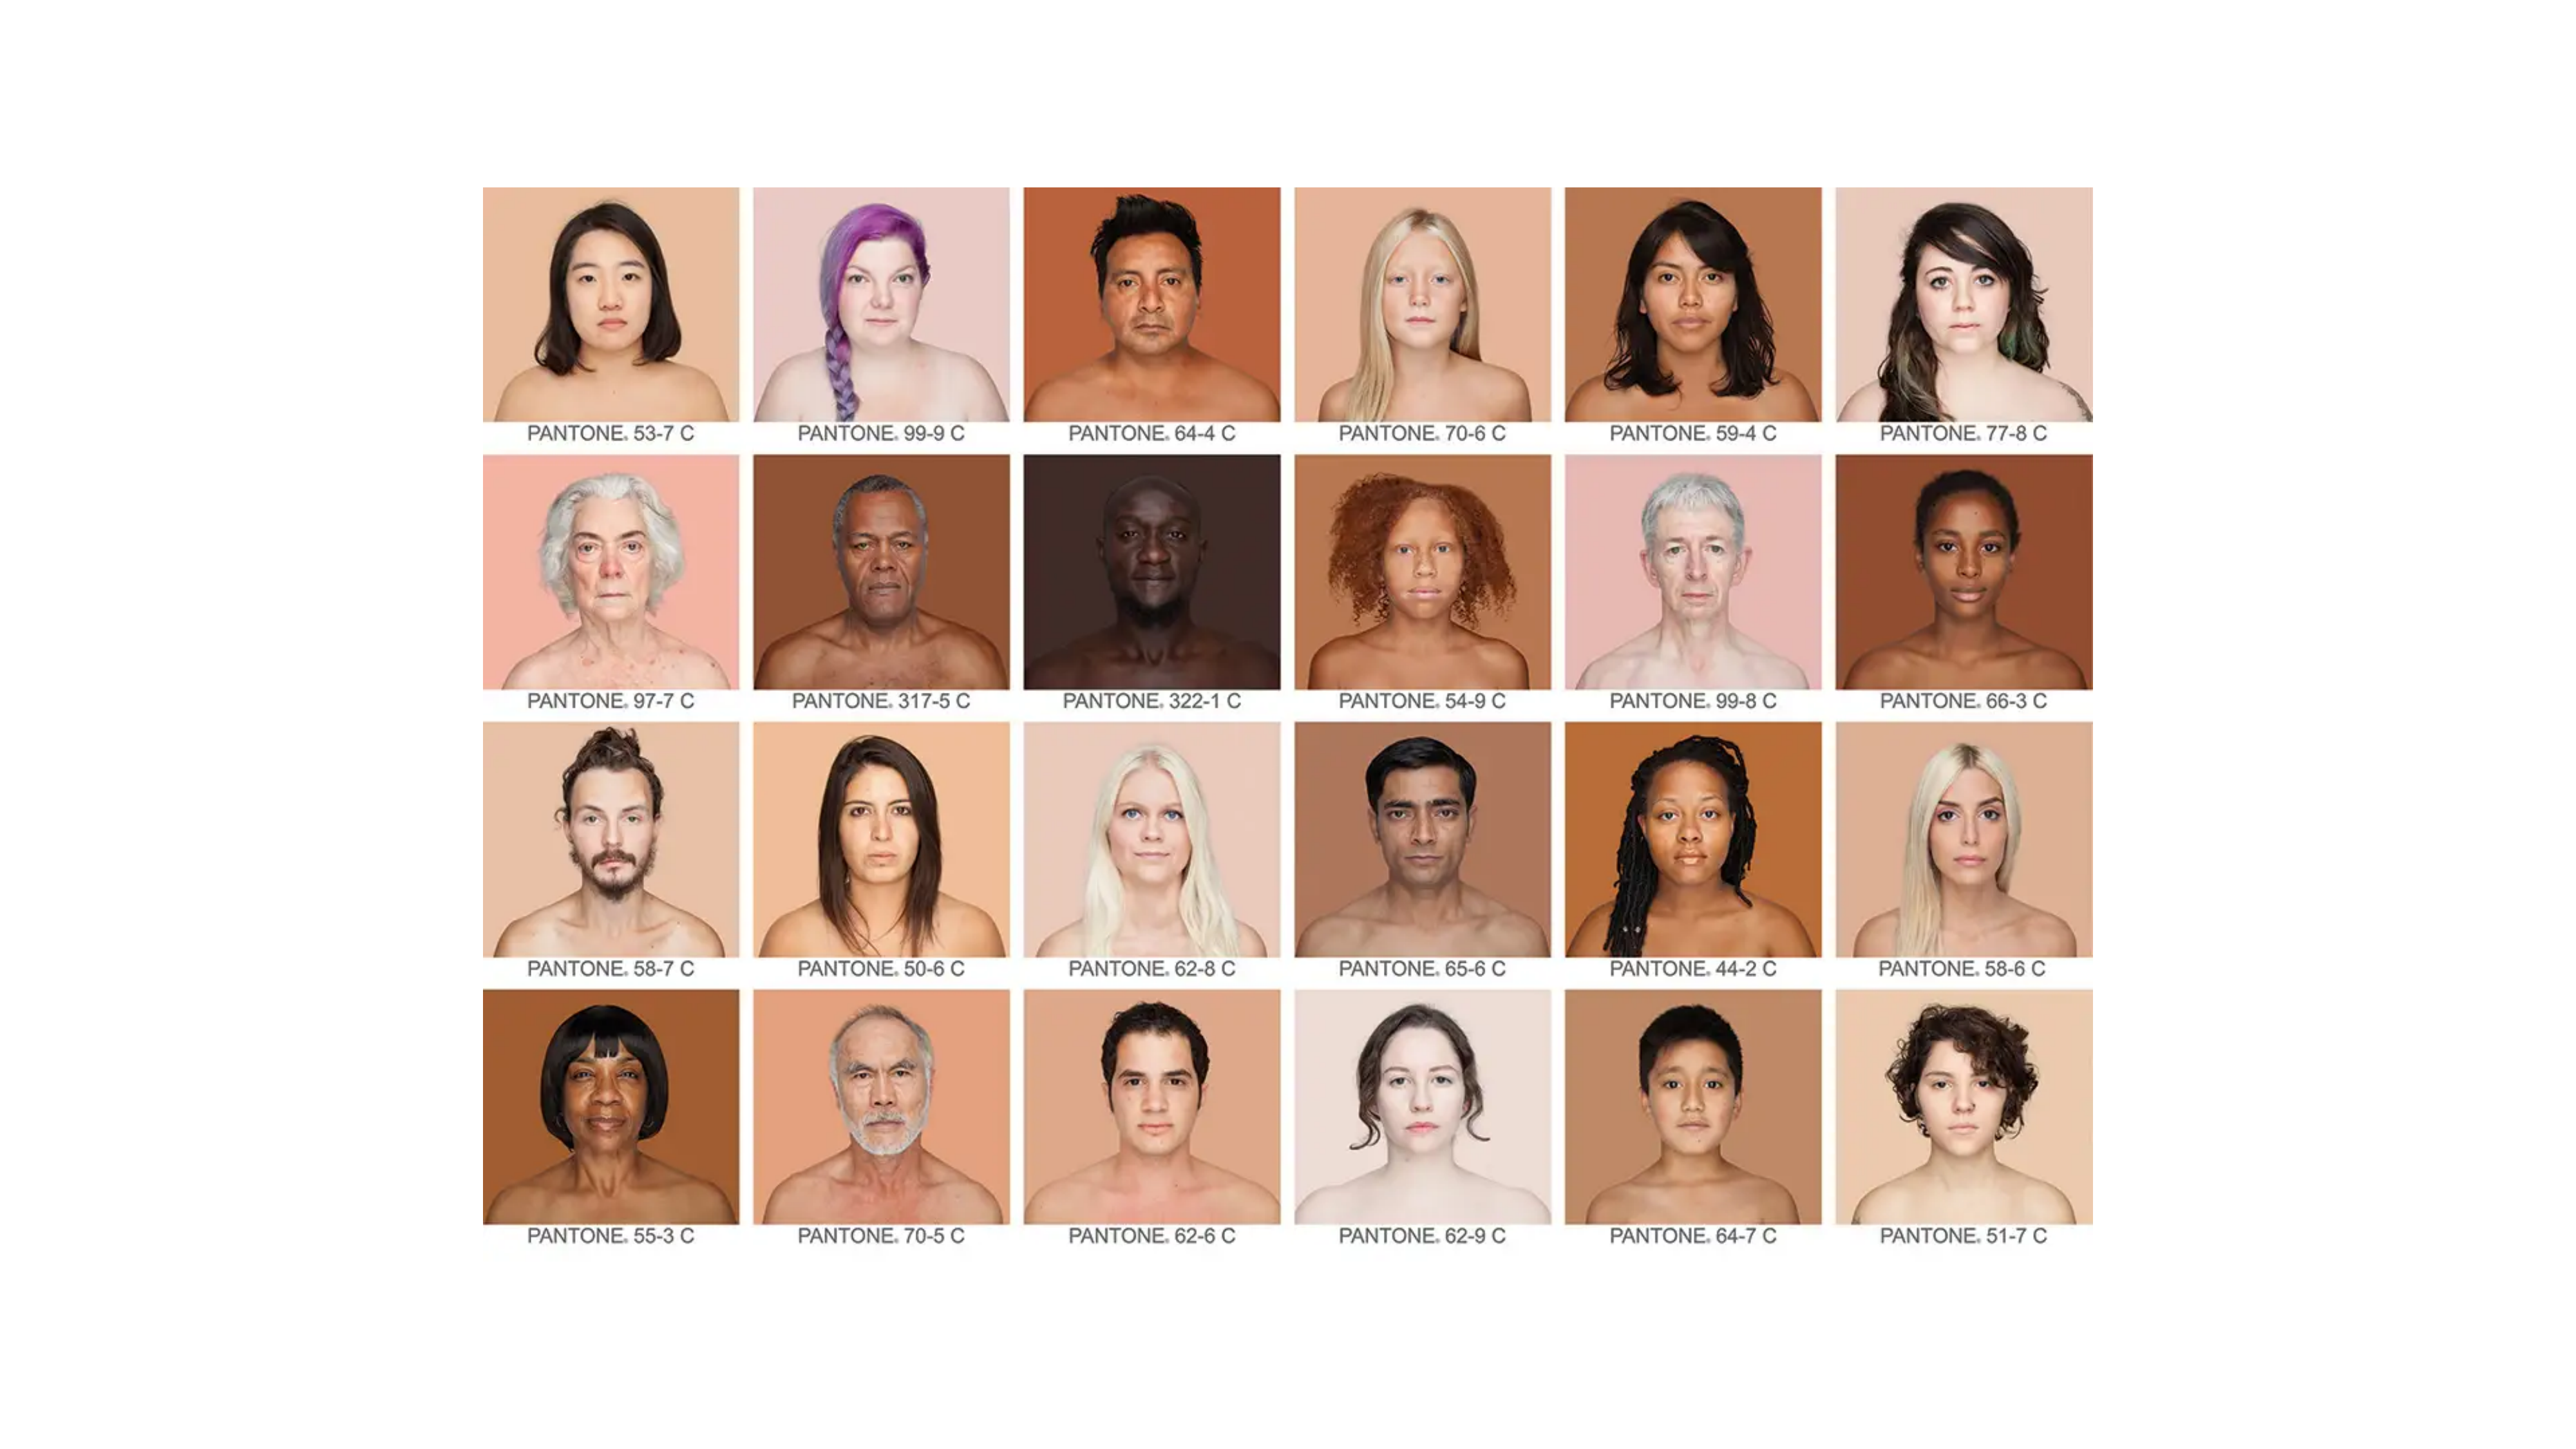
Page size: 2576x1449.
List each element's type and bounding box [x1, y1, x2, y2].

picture [482, 187, 2094, 1262]
